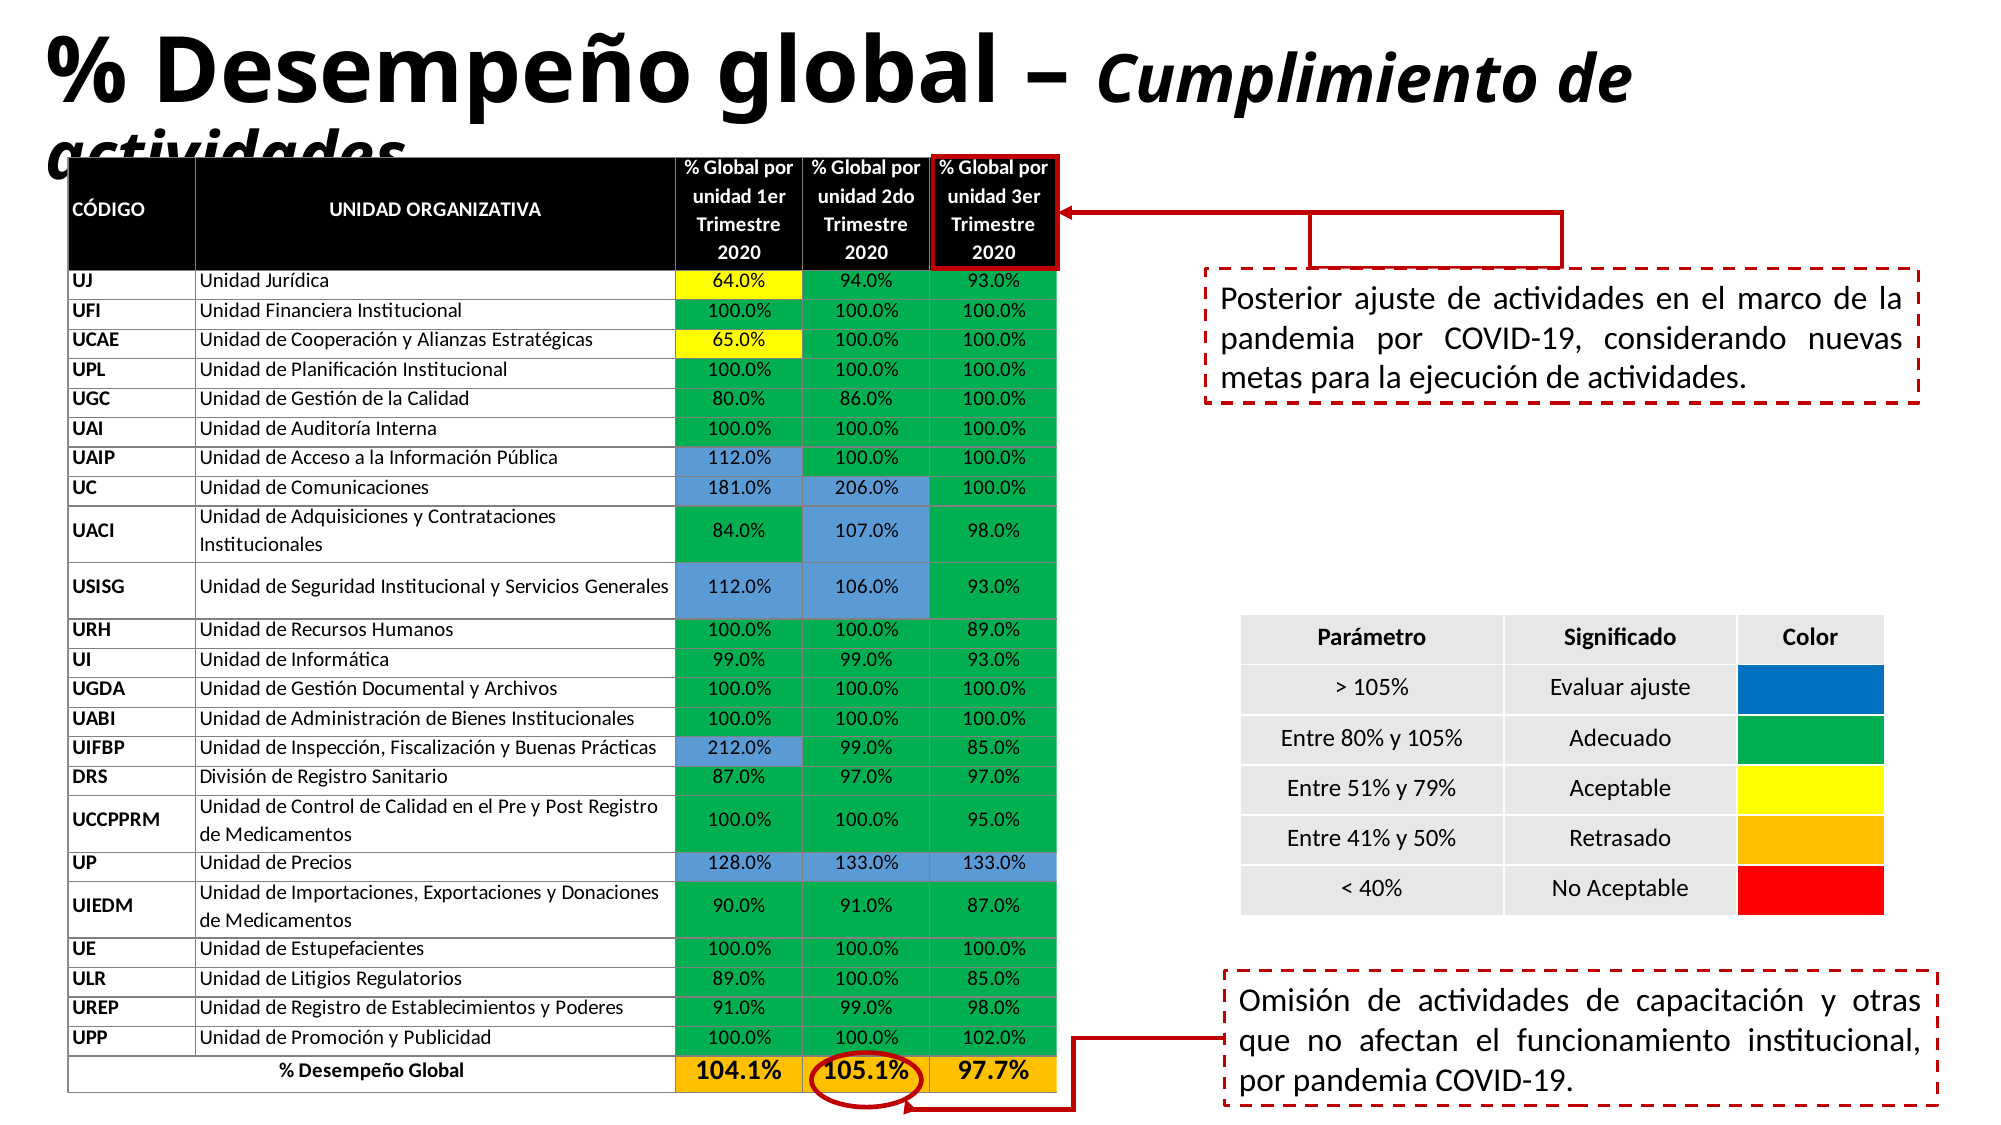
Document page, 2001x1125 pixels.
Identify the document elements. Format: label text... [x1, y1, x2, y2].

title % Desempeño global – Cumplimiento de actividades [30, 0, 1281, 218]
title % Desempeño global – Cumplimiento de actividades [1338, 0, 1970, 218]
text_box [1281, 0, 1338, 156]
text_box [67, 156, 1938, 1108]
